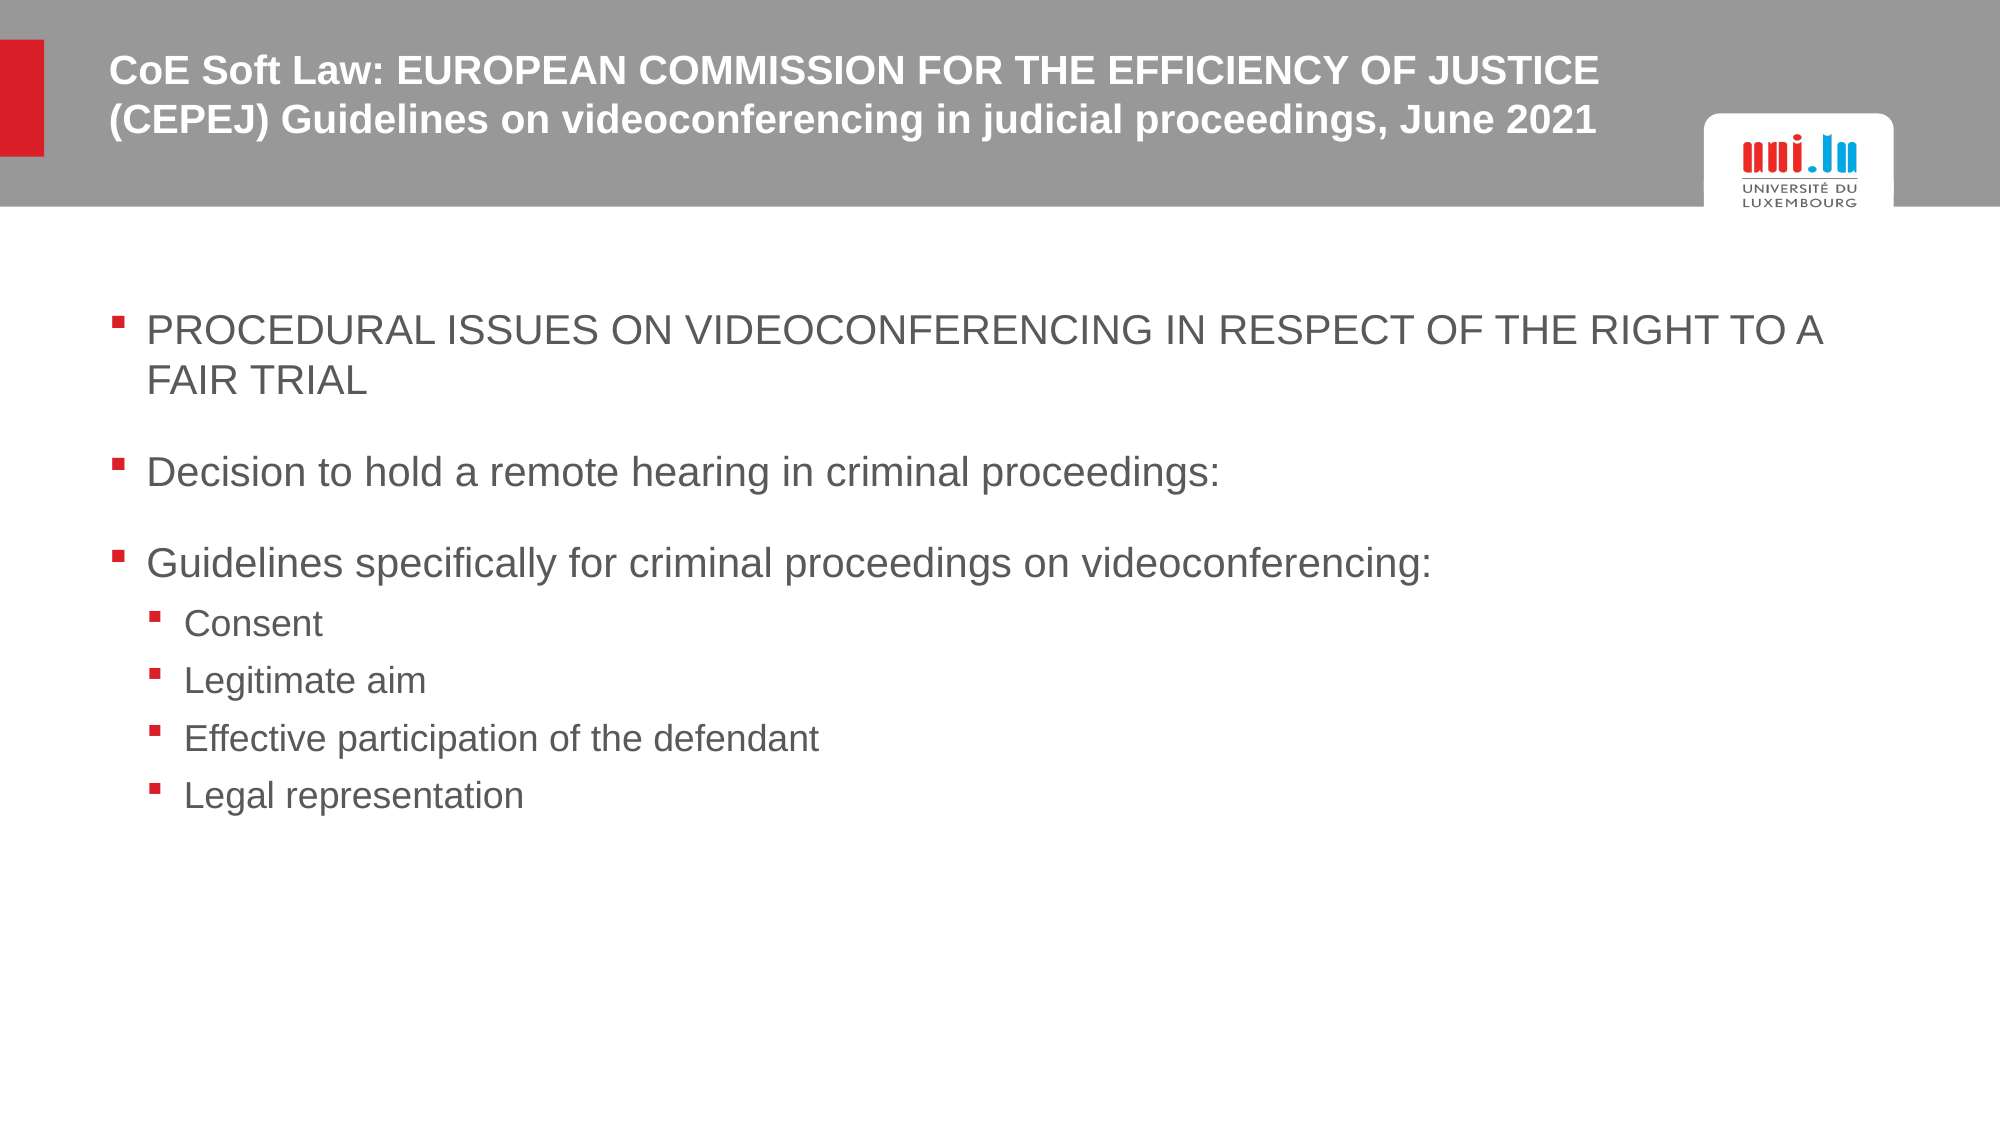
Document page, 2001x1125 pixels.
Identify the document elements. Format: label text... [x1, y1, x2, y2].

title CoE Soft Law: EUROPEAN COMMISSION FOR THE EFFICIENCY OF JUSTICE (CEPEJ) Guidelines on videoconferencing in judicial proceedings, June 2021 [108, 43, 1605, 156]
list PROCEDURAL ISSUES ON VIDEOCONFERENCING IN RESPECT OF THE RIGHT TO A FAIR TRIAL Decision to hold a remote hearing in criminal proceedings: Guidelines specifically for criminal proceedings on videoconferencing: Consent Legitimate aim Effective participation of the defendant Legal representation [108, 295, 1889, 1094]
